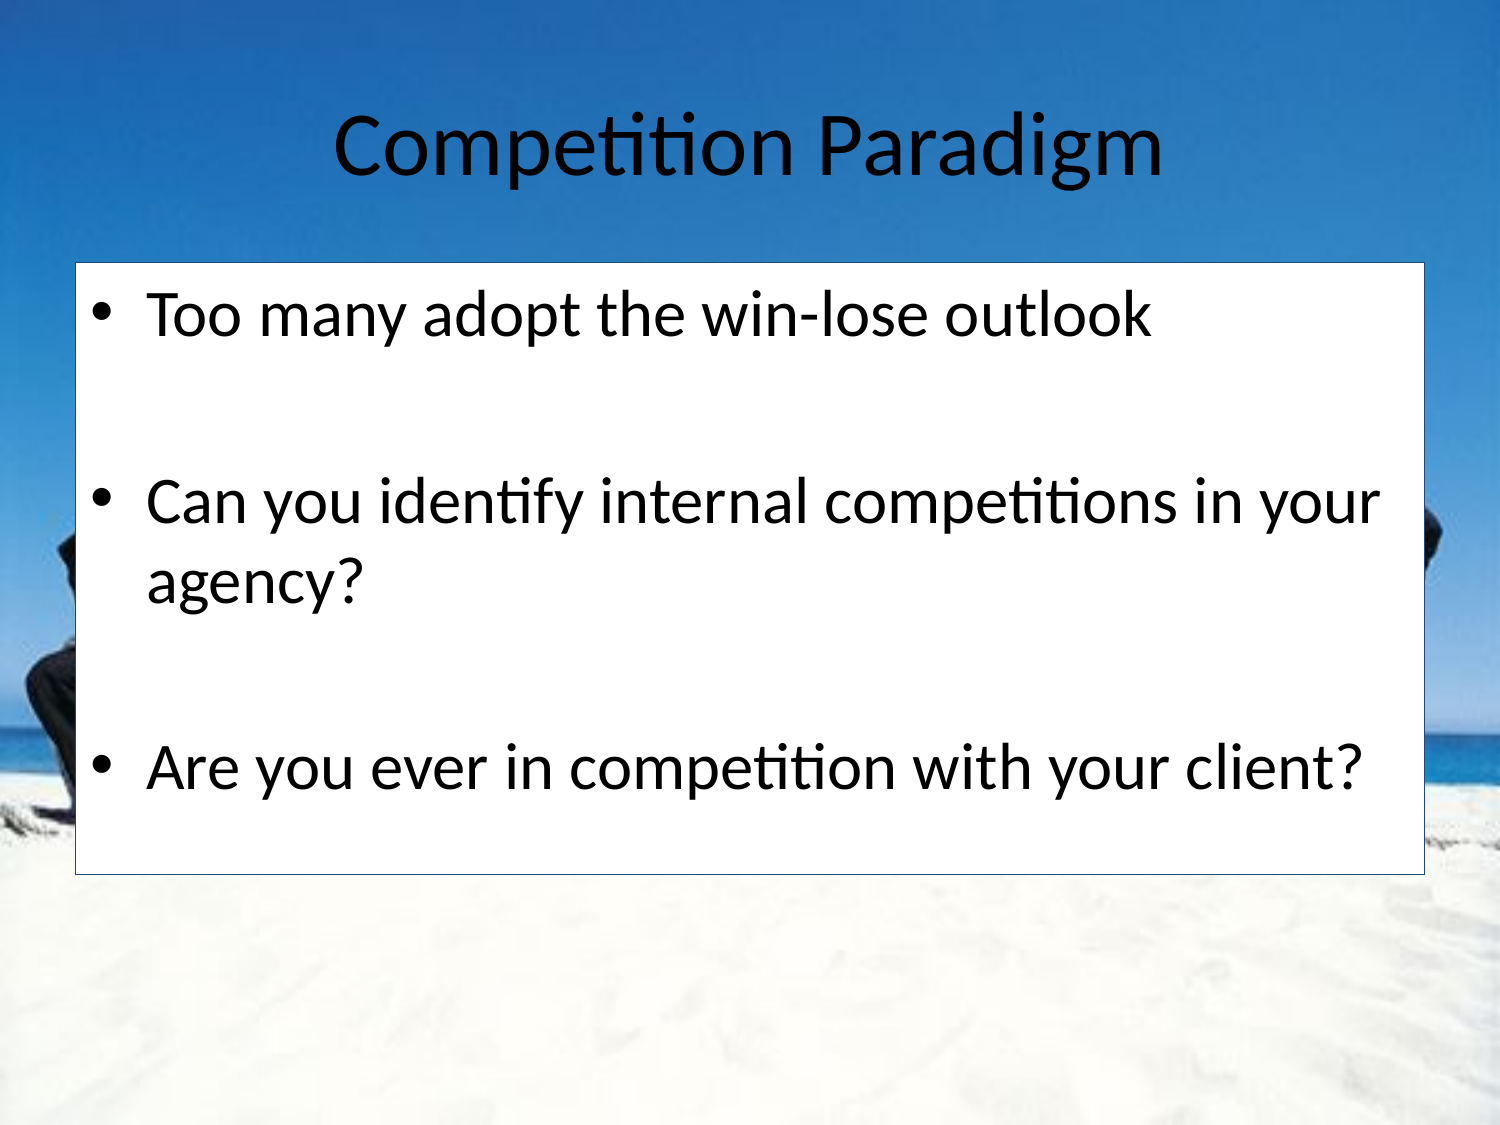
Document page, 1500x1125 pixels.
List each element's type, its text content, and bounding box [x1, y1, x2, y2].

picture [0, 0, 1500, 1125]
list Too many adopt the win-lose outlook Can you identify internal competitions in your agency? Are you ever in competition with your client? [75, 262, 1425, 875]
title Competition Paradigm [75, 45, 1425, 233]
